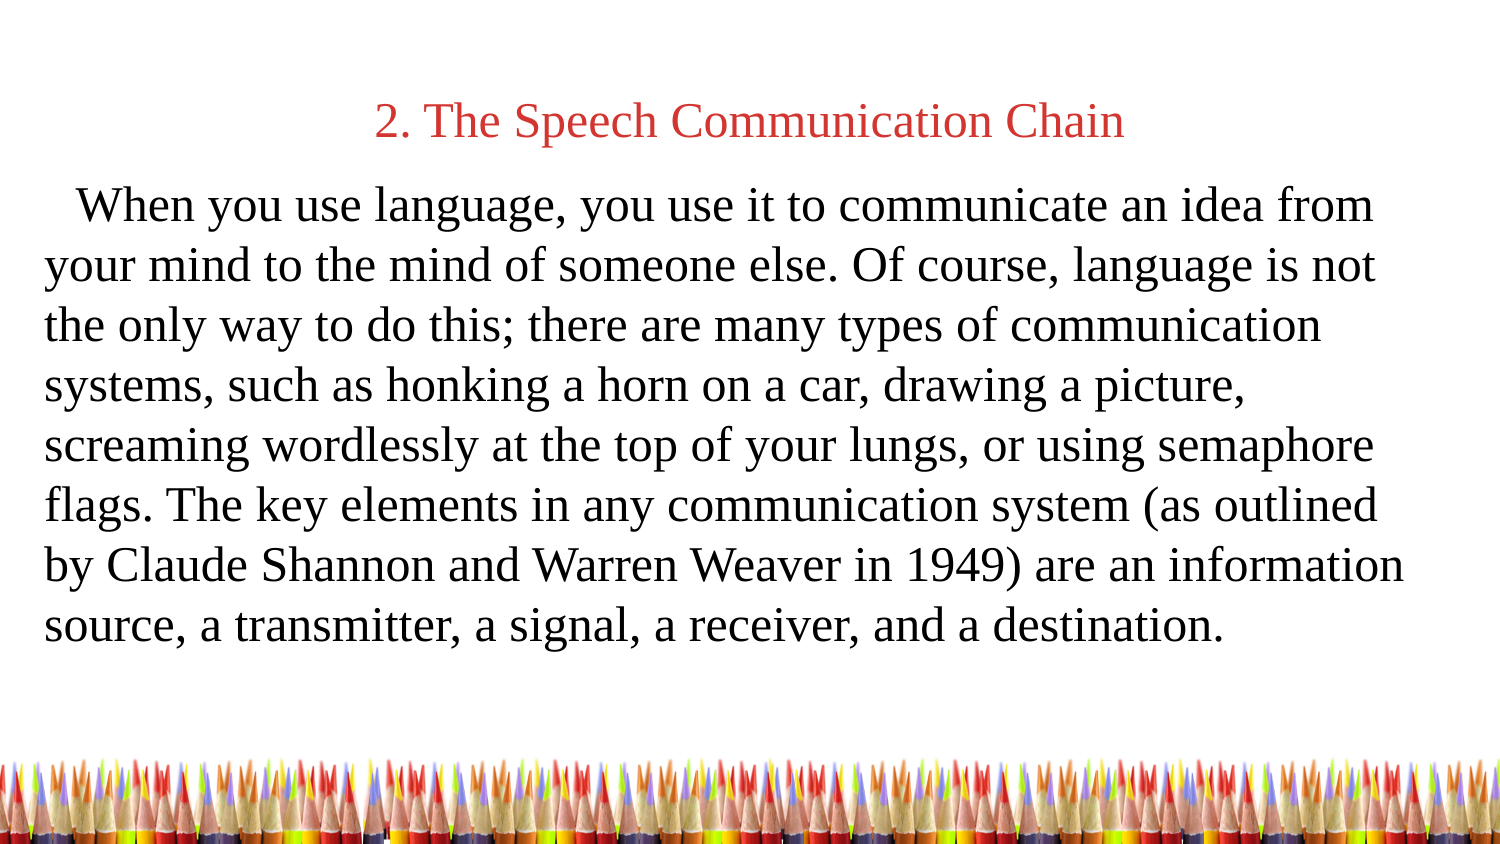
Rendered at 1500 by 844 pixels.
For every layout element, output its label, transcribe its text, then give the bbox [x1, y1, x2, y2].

picture [0, 756, 1500, 844]
text_box When you use language, you use it to communicate an idea from your mind to the mind of someone else. Of course, language is not the only way to do this; there are many types of communication systems, such as honking a horn on a car, drawing a picture, screaming wordlessly at the top of your lungs, or using semaphore flags. The key elements in any communication system (as outlined by Claude Shannon and Warren Weaver in 1949) are an information source, a transmitter, a signal, a receiver, and a destination. [29, 118, 1447, 659]
list 2. The Speech Communication Chain [0, 114, 1500, 162]
